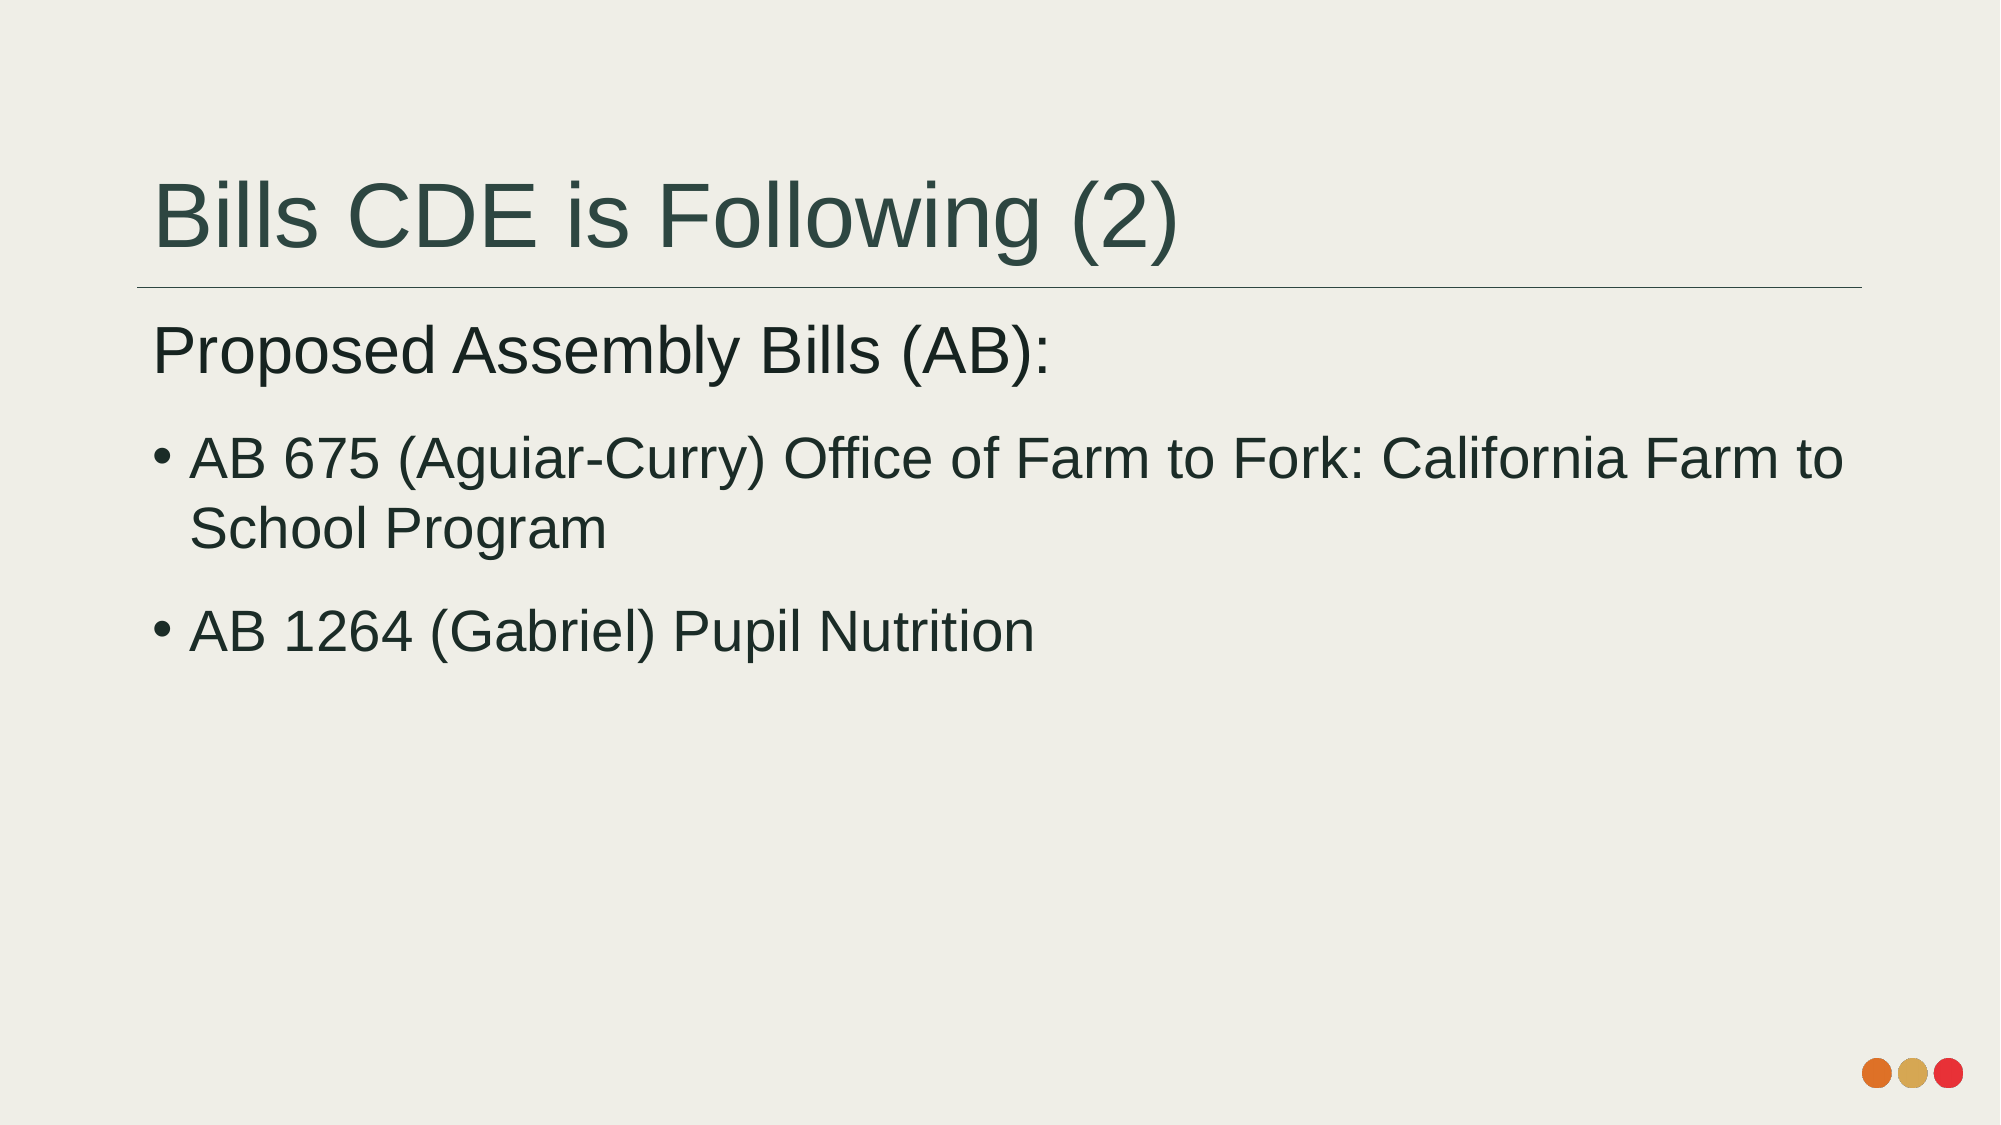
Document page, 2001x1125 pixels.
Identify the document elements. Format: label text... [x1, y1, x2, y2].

picture [1862, 1058, 1963, 1088]
list Proposed Assembly Bills (AB): AB 675 (Aguiar-Curry) Office of Farm to Fork: California Farm to School Program AB 1264 (Gabriel) Pupil Nutrition [137, 299, 1863, 962]
title Bills CDE is Following (2) [137, 112, 1863, 275]
